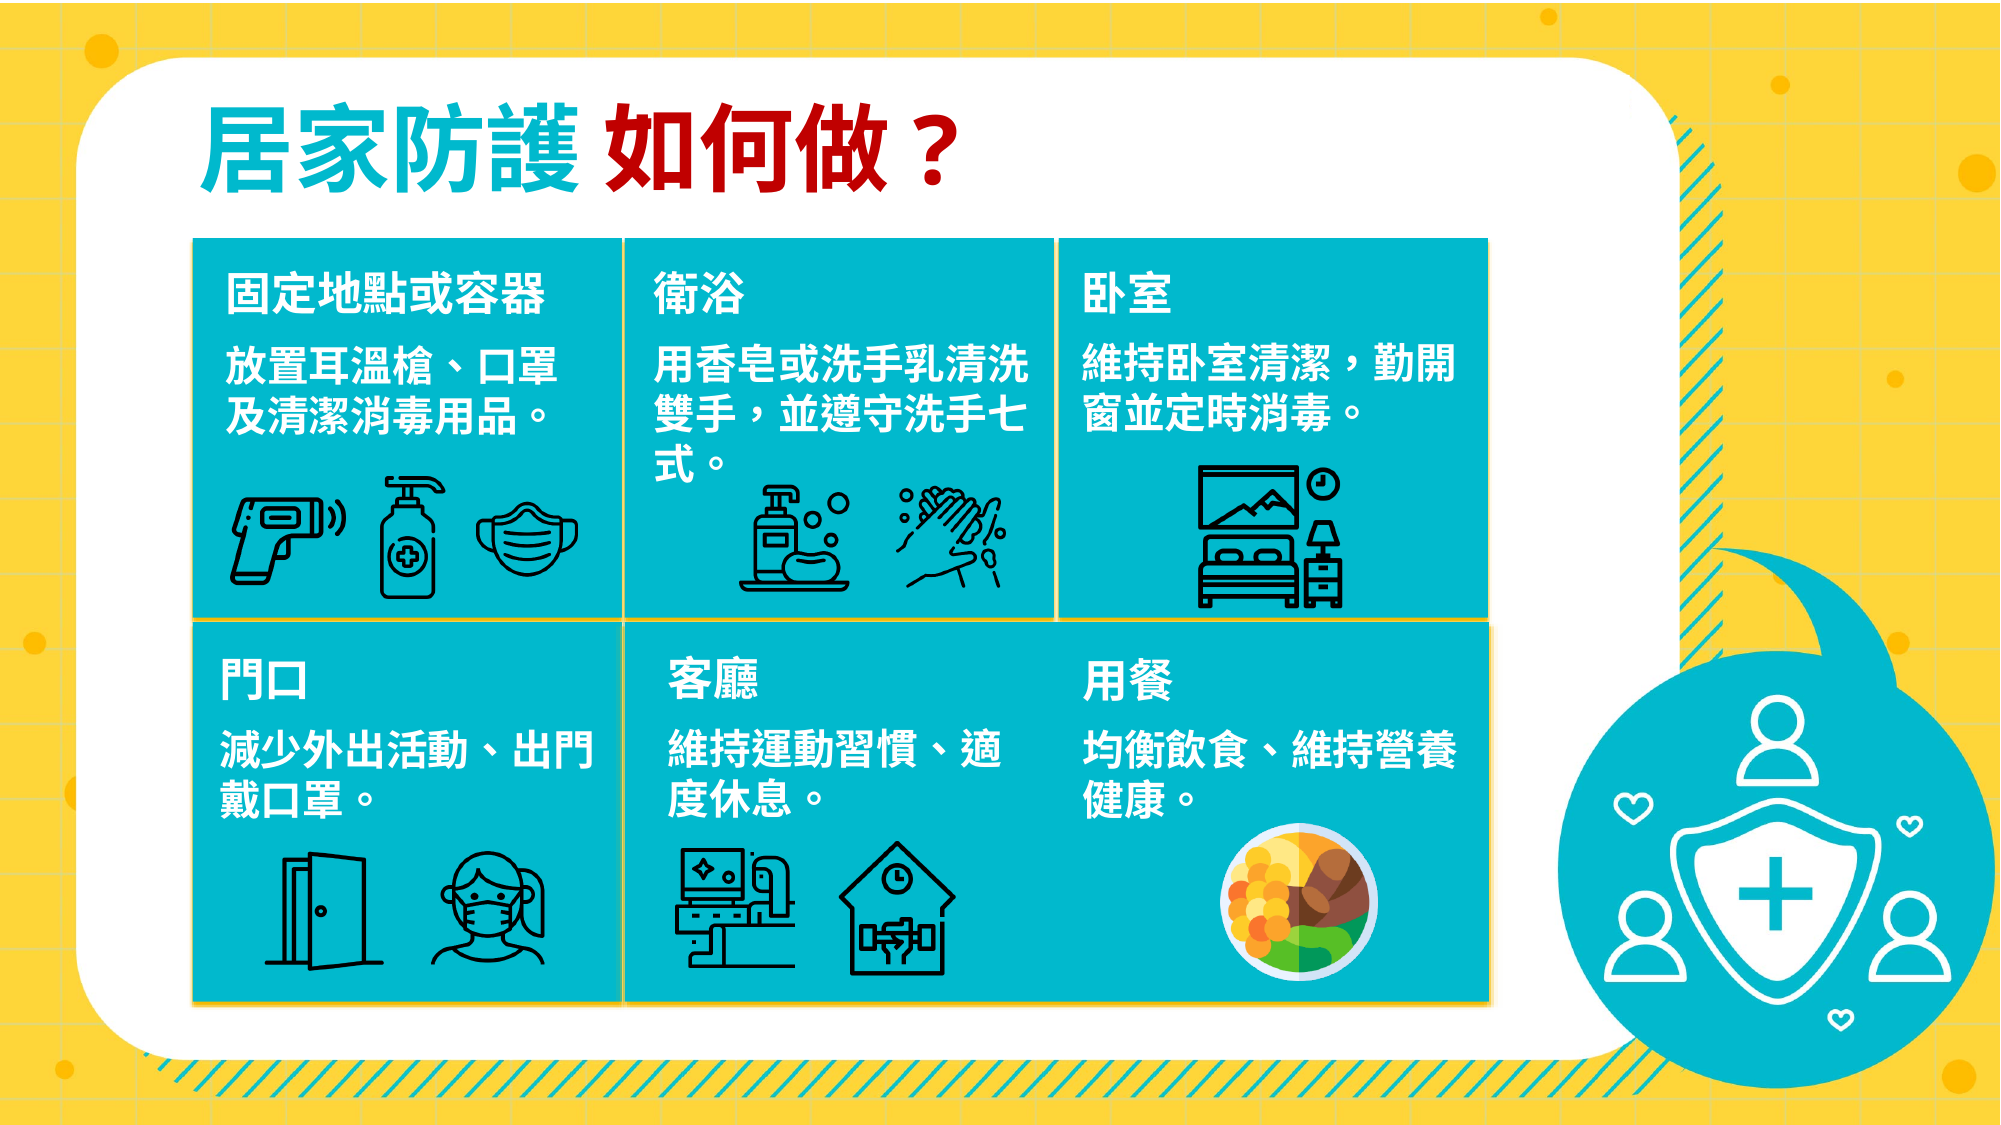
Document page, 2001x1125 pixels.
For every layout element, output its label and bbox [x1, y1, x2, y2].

picture [185, 236, 1505, 1014]
text_box [0, 3, 2000, 1125]
